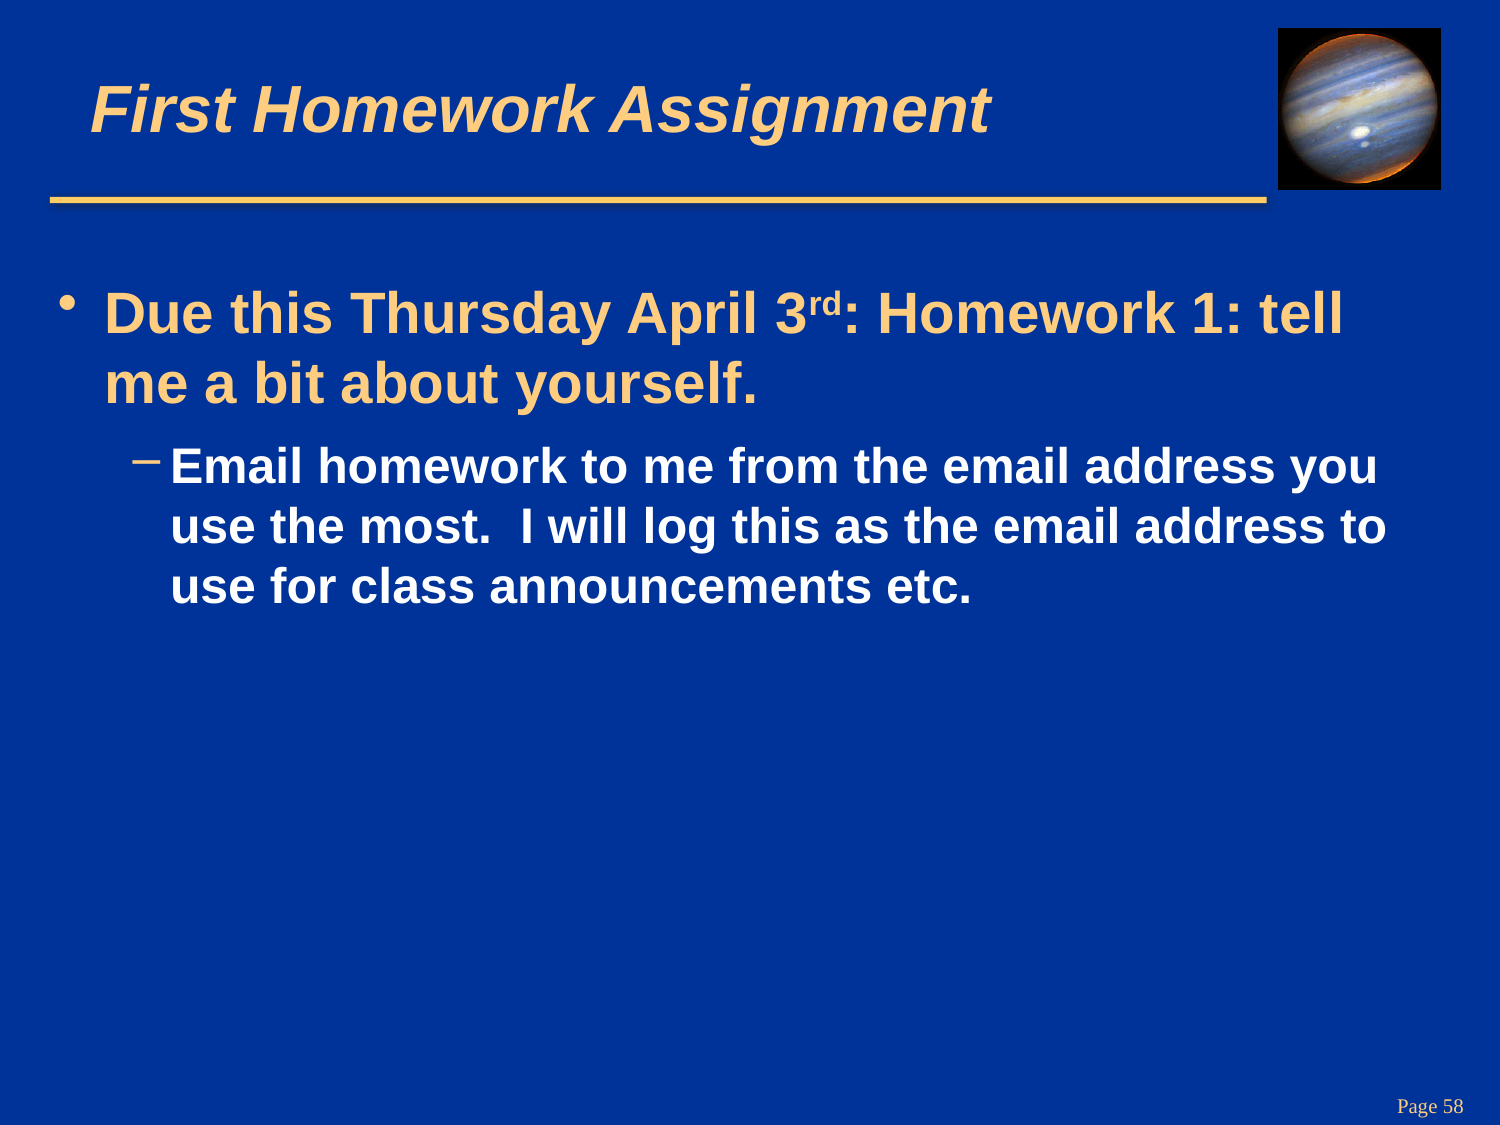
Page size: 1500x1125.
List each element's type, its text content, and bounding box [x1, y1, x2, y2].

picture [1278, 28, 1441, 190]
list Due this Thursday April 3rd: Homework 1: tell me a bit about yourself. Email homework to me from the email address you use the most. I will log this as the email address to use for class announcements etc. [42, 266, 1443, 1068]
title First Homework Assignment [74, 0, 1251, 213]
